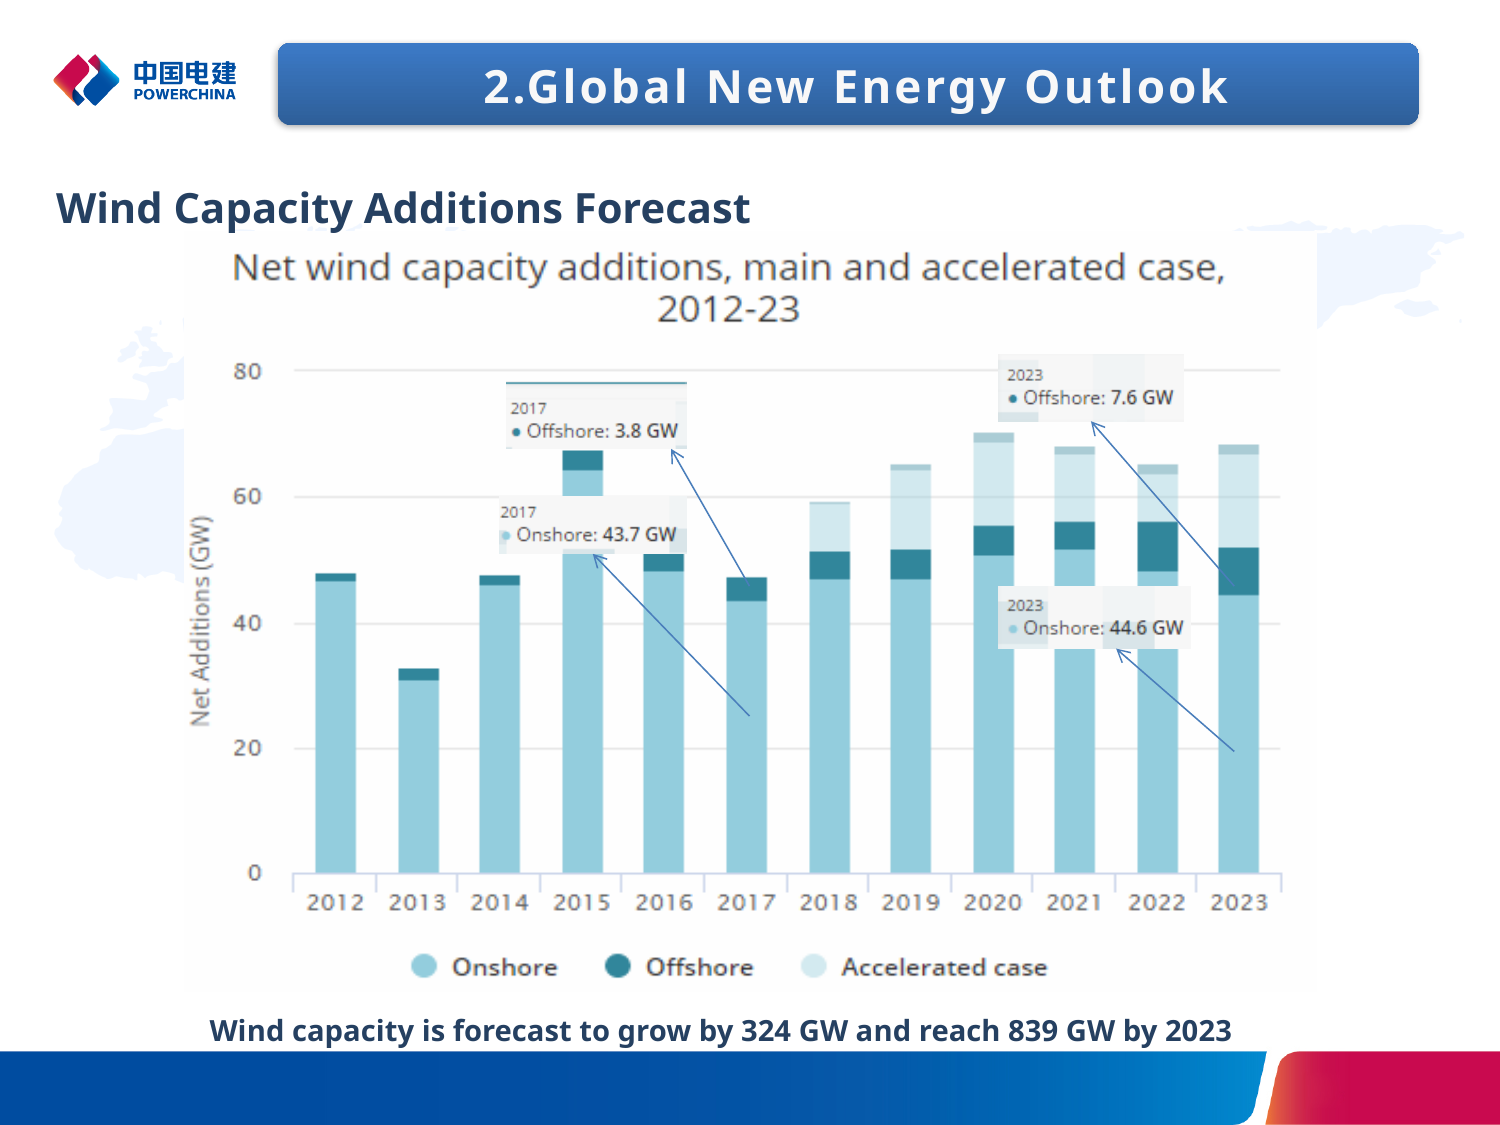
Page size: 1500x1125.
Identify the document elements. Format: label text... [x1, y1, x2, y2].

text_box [1090, 421, 1235, 587]
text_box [670, 448, 750, 587]
text_box Wind capacity is forecast to grow by 324 GW and reach 839 GW by 2023 [194, 1001, 1294, 1055]
text_box Wind Capacity Additions Forecast [41, 149, 904, 240]
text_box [277, 42, 1424, 126]
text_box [592, 553, 750, 717]
picture [0, 0, 1500, 1125]
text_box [1115, 648, 1235, 752]
